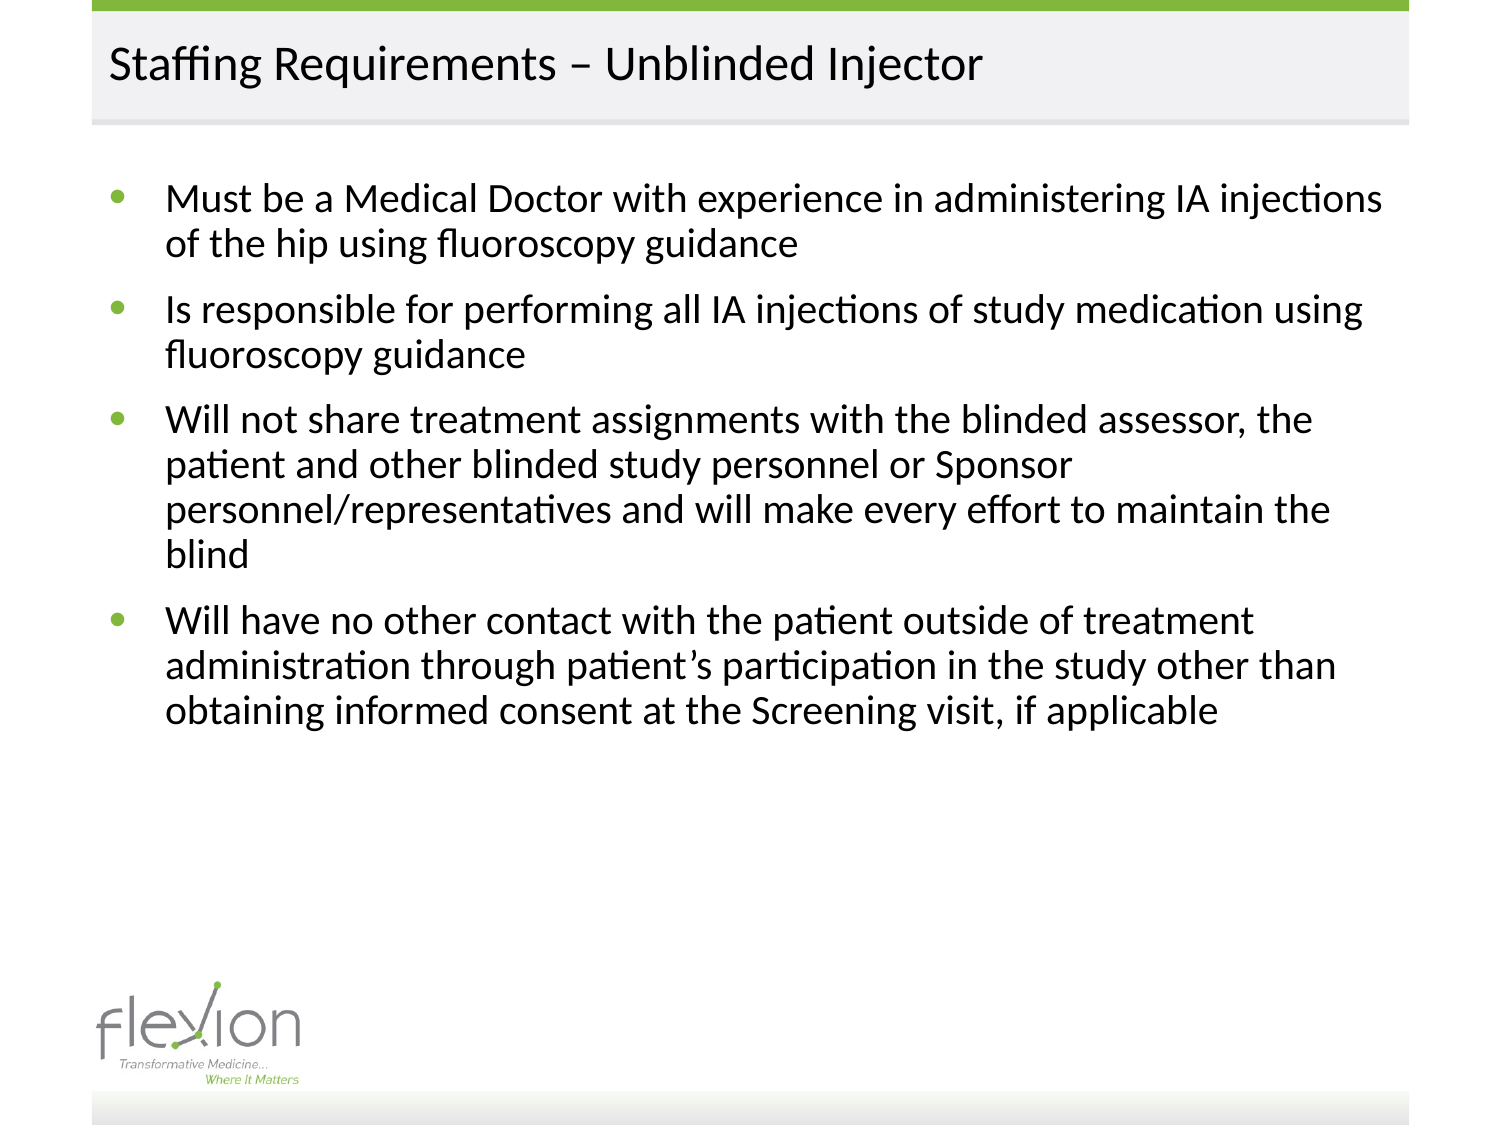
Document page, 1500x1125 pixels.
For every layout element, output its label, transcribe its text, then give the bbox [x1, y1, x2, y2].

list Must be a Medical Doctor with experience in administering IA injections of the hip using fluoroscopy guidance Is responsible for performing all IA injections of study medication using fluoroscopy guidance Will not share treatment assignments with the blinded assessor, the patient and other blinded study personnel or Sponsor personnel/representatives and will make every effort to maintain the blind Will have no other contact with the patient outside of treatment administration through patient’s participation in the study other than obtaining informed consent at the Screening visit, if applicable [93, 168, 1407, 982]
picture [91, 975, 308, 1088]
title Staffing Requirements – Unblinded Injector [93, 10, 1407, 126]
